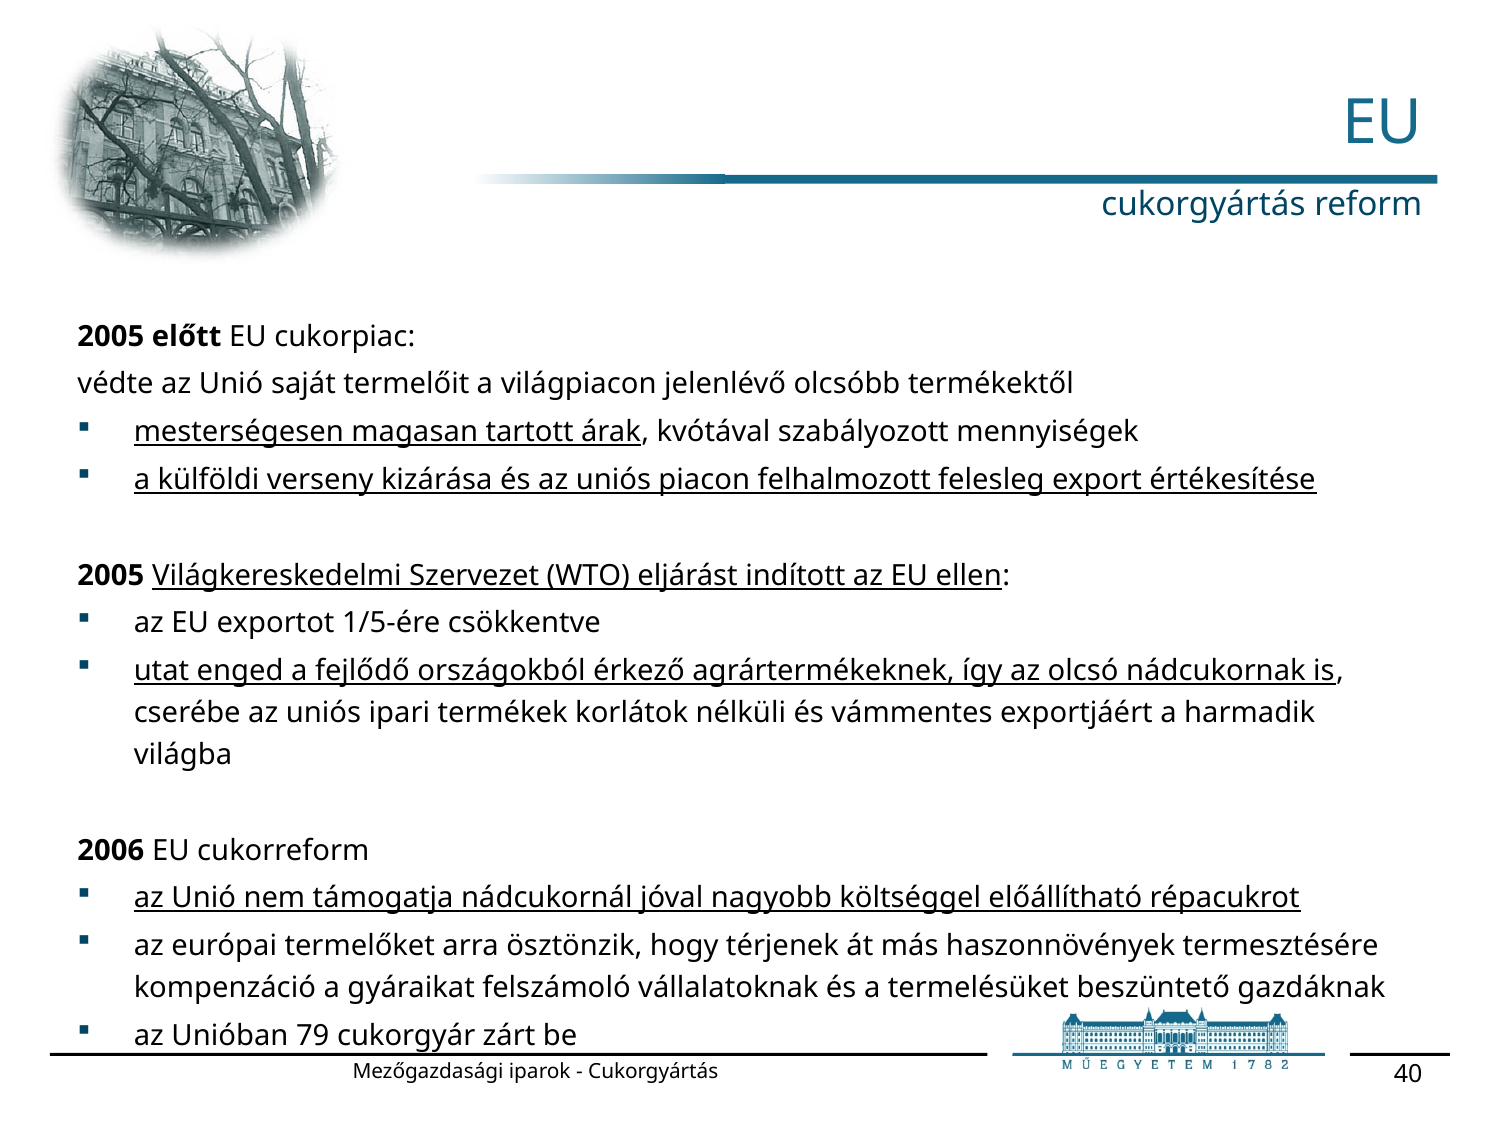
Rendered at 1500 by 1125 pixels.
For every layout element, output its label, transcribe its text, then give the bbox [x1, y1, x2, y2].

list 2005 előtt EU cukorpiac: védte az Unió saját termelőit a világpiacon jelenlévő olcsóbb termékektől mesterségesen magasan tartott árak, kvótával szabályozott mennyiségek a külföldi verseny kizárása és az uniós piacon felhalmozott felesleg export értékesítése 2005 Világkereskedelmi Szervezet (WTO) eljárást indított az EU ellen: az EU exportot 1/5-ére csökkentve utat enged a fejlődő országokból érkező agrártermékeknek, így az olcsó nádcukornak is, cserébe az uniós ipari termékek korlátok nélküli és vámmentes exportjáért a harmadik világba 2006 EU cukorreform az Unió nem támogatja nádcukornál jóval nagyobb költséggel előállítható répacukrot az európai termelőket arra ösztönzik, hogy térjenek át más haszonnövények termesztésére kompenzáció a gyáraikat felszámoló vállalatoknak és a termelésüket beszüntető gazdáknak az Unióban 79 cukorgyár zárt be [62, 302, 1438, 1035]
picture [1062, 1056, 1212, 1069]
picture [37, 24, 363, 269]
picture [1062, 1035, 1288, 1052]
text_box cukorgyártás reform [466, 174, 1438, 230]
footer Mezőgazdasági iparok - Cukorgyártás [337, 1049, 1038, 1101]
slide_number 40 [1212, 1049, 1438, 1101]
title EU [412, 50, 1438, 188]
